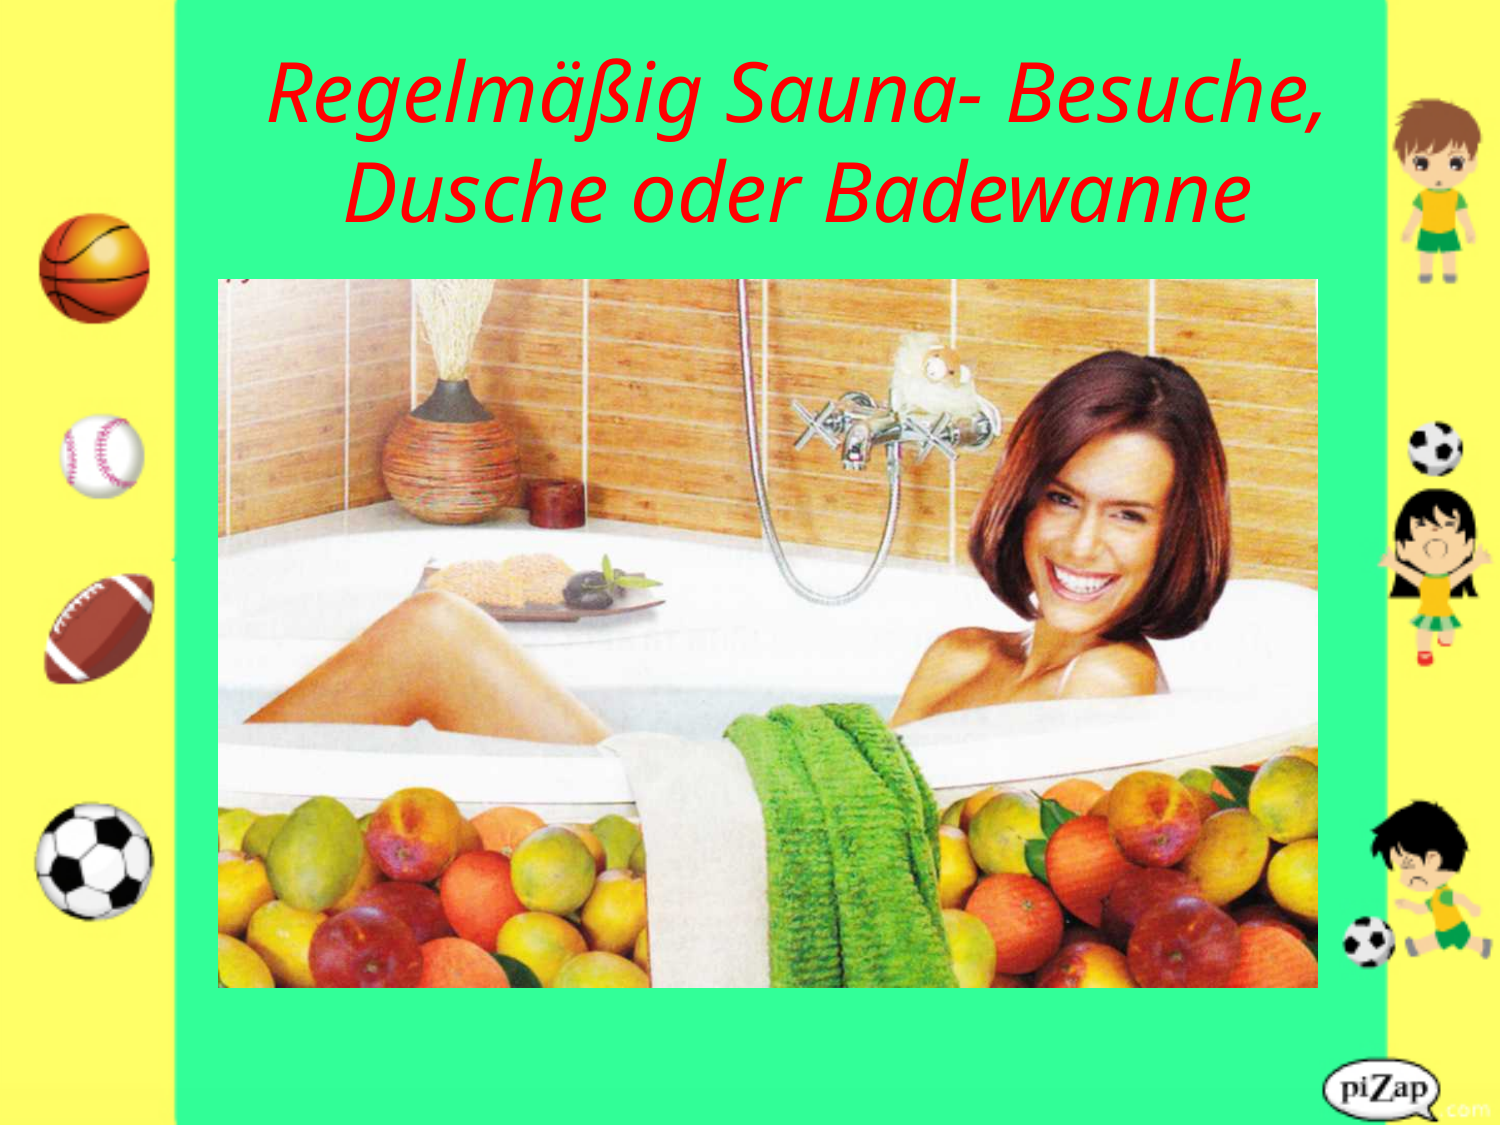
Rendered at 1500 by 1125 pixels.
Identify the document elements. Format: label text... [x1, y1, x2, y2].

picture [0, 0, 1500, 1125]
title Regelmäßig Sauna- Besuche, Dusche oder Badewanne [170, 44, 1426, 233]
